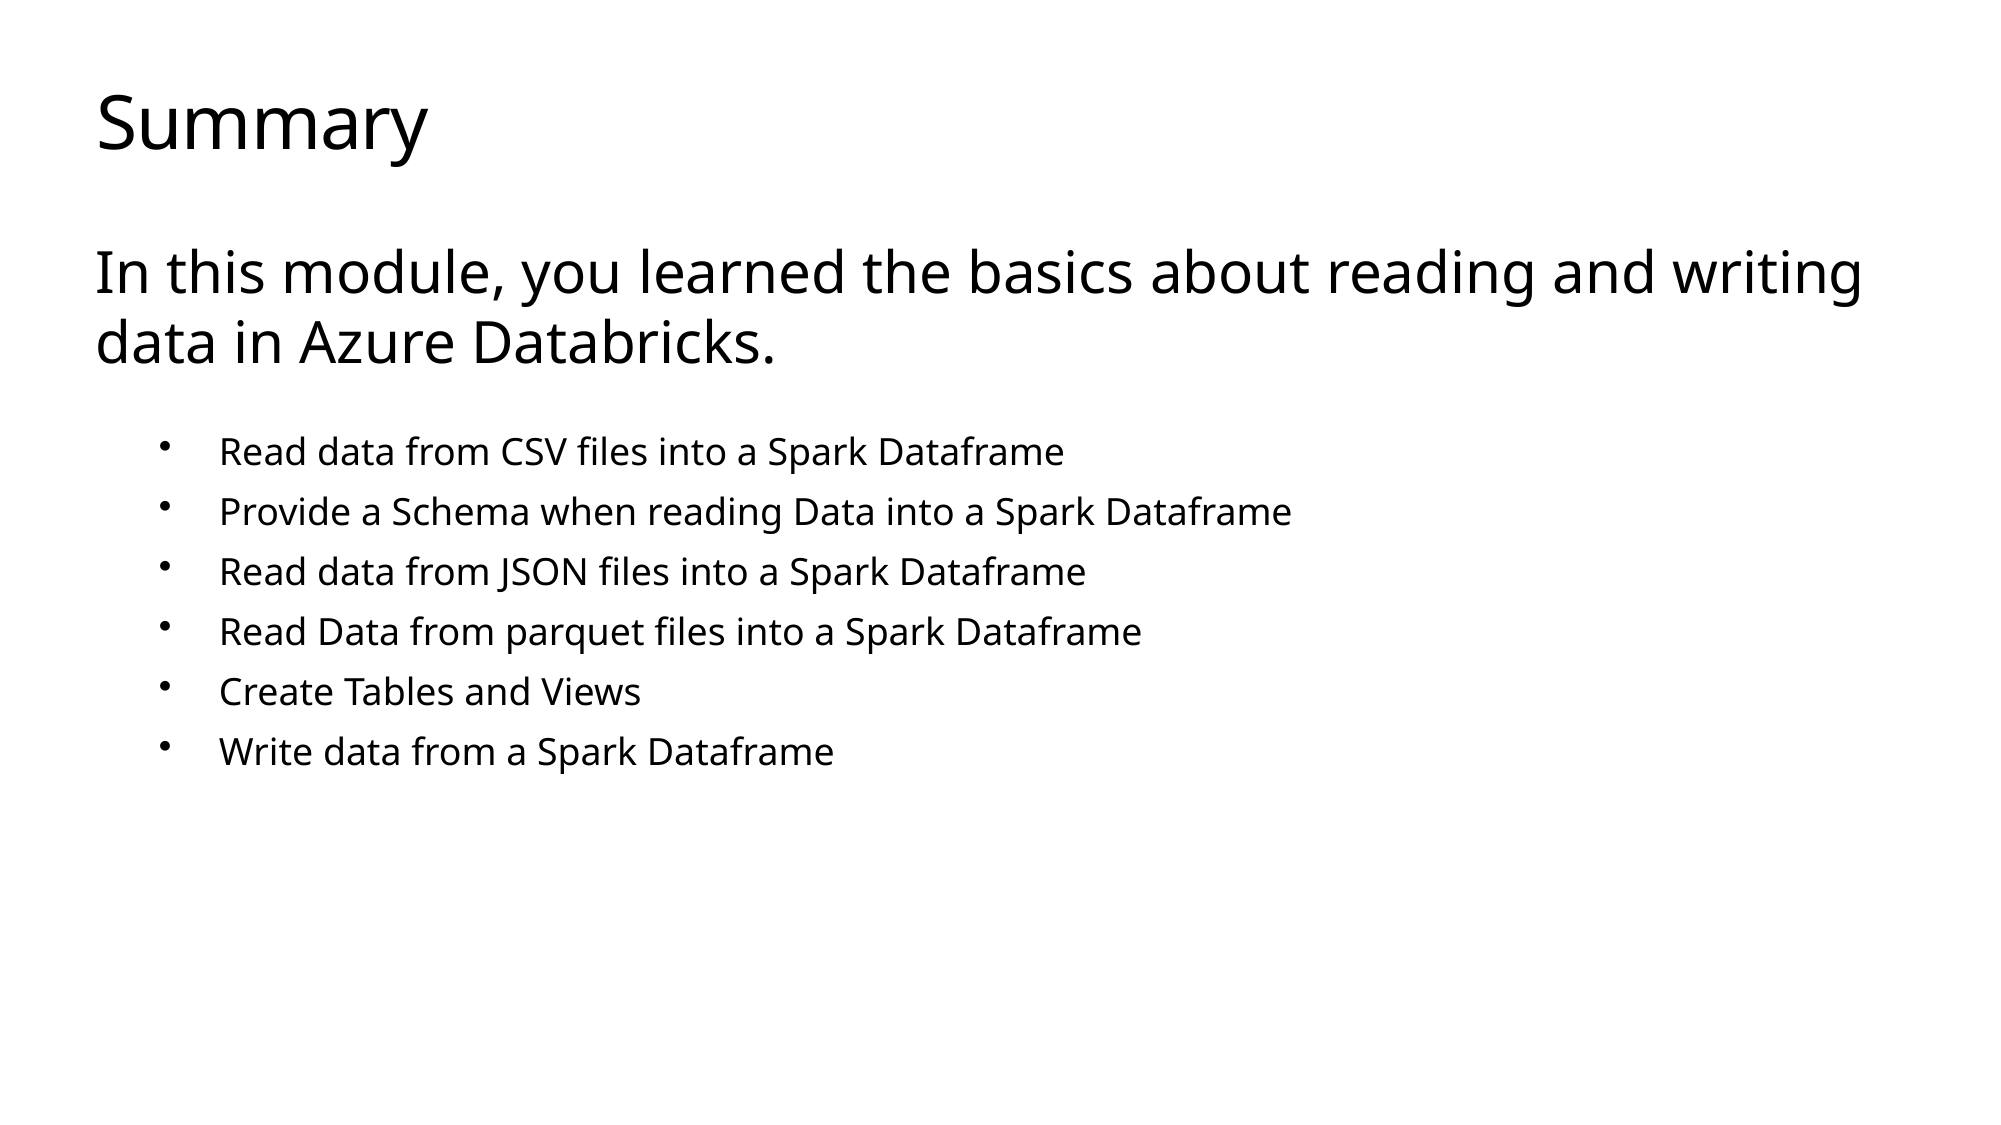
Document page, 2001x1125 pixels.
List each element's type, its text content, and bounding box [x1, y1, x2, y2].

title Summary [96, 75, 1904, 165]
list In this module, you learned the basics about reading and writing data in Azure Databricks. [95, 235, 1904, 376]
text_box Read data from CSV files into a Spark Dataframe Provide a Schema when reading Data into a Spark Dataframe Read data from JSON files into a Spark Dataframe Read Data from parquet files into a Spark Dataframe Create Tables and Views Write data from a Spark Dataframe [99, 420, 1901, 781]
